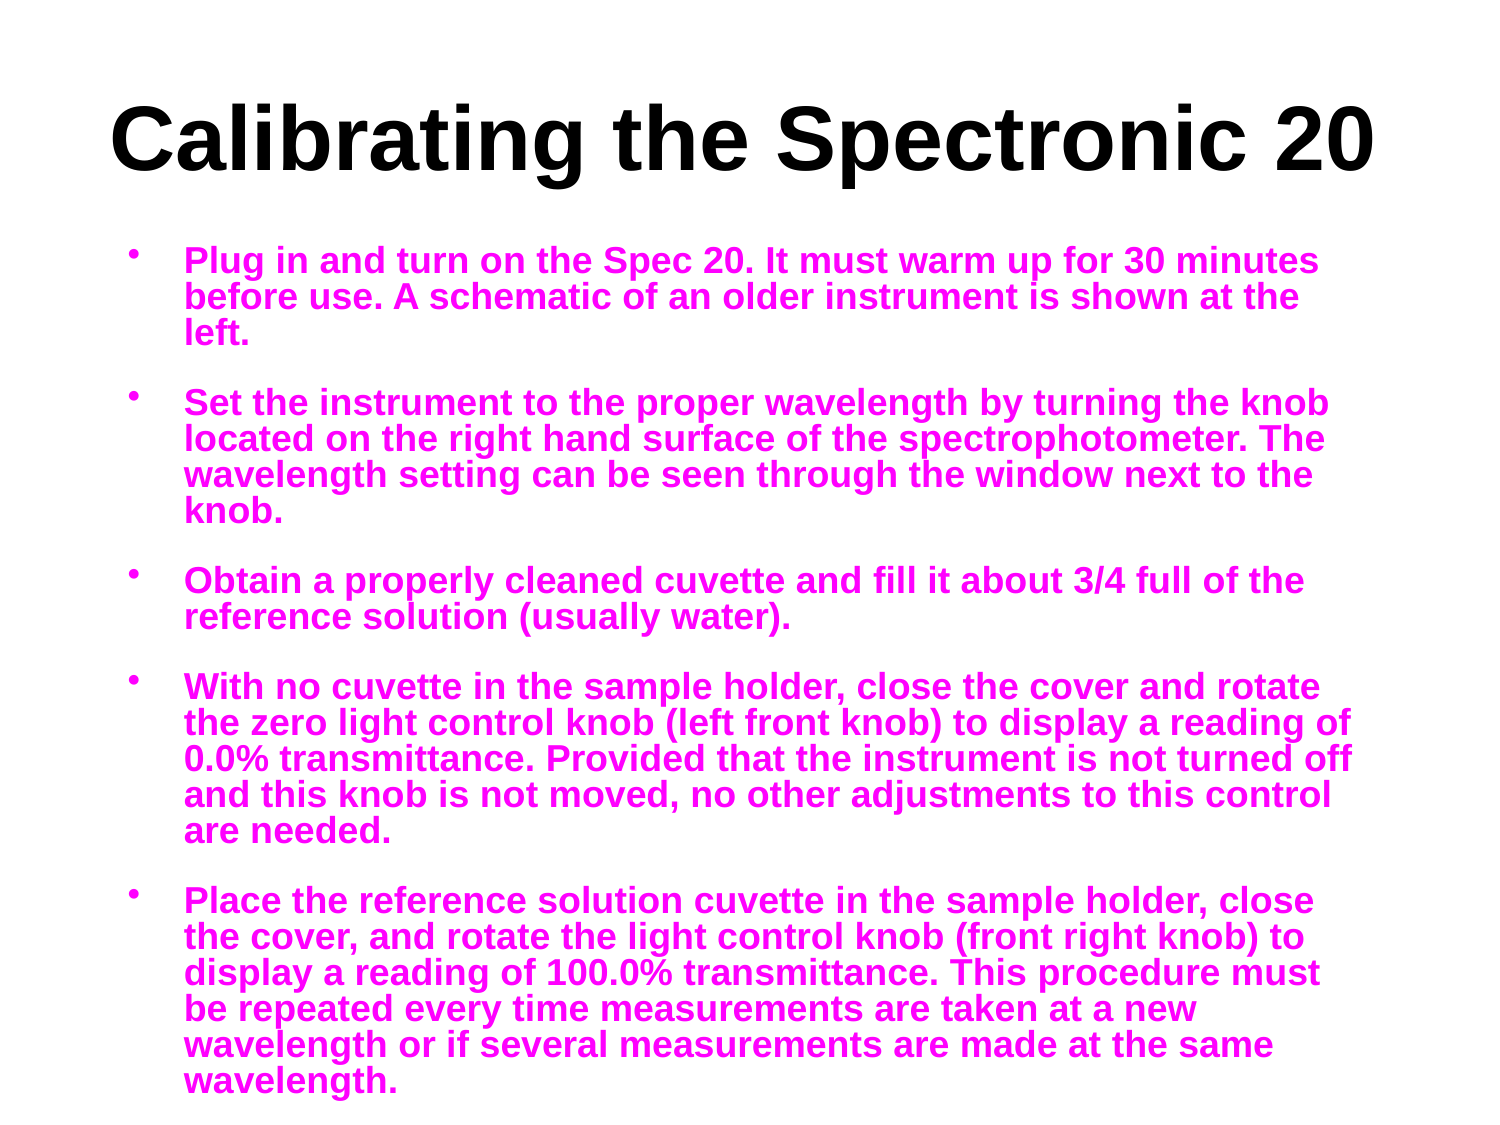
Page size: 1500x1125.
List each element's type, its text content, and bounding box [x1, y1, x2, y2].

title Calibrating the Spectronic 20 [74, 87, 1413, 201]
list Plug in and turn on the Spec 20. It must warm up for 30 minutes before use. A schematic of an older instrument is shown at the left. Set the instrument to the proper wavelength by turning the knob located on the right hand surface of the spectrophotometer. The wavelength setting can be seen through the window next to the knob. Obtain a properly cleaned cuvette and fill it about 3/4 full of the reference solution (usually water). With no cuvette in the sample holder, close the cover and rotate the zero light control knob (left front knob) to display a reading of 0.0% transmittance. Provided that the instrument is not turned off and this knob is not moved, no other adjustments to this control are needed. Place the reference solution cuvette in the sample holder, close the cover, and rotate the light control knob (front right knob) to display a reading of 100.0% transmittance. This procedure must be repeated every time measurements are taken at a new wavelength or if several measurements are made at the same wavelength. [112, 237, 1388, 913]
